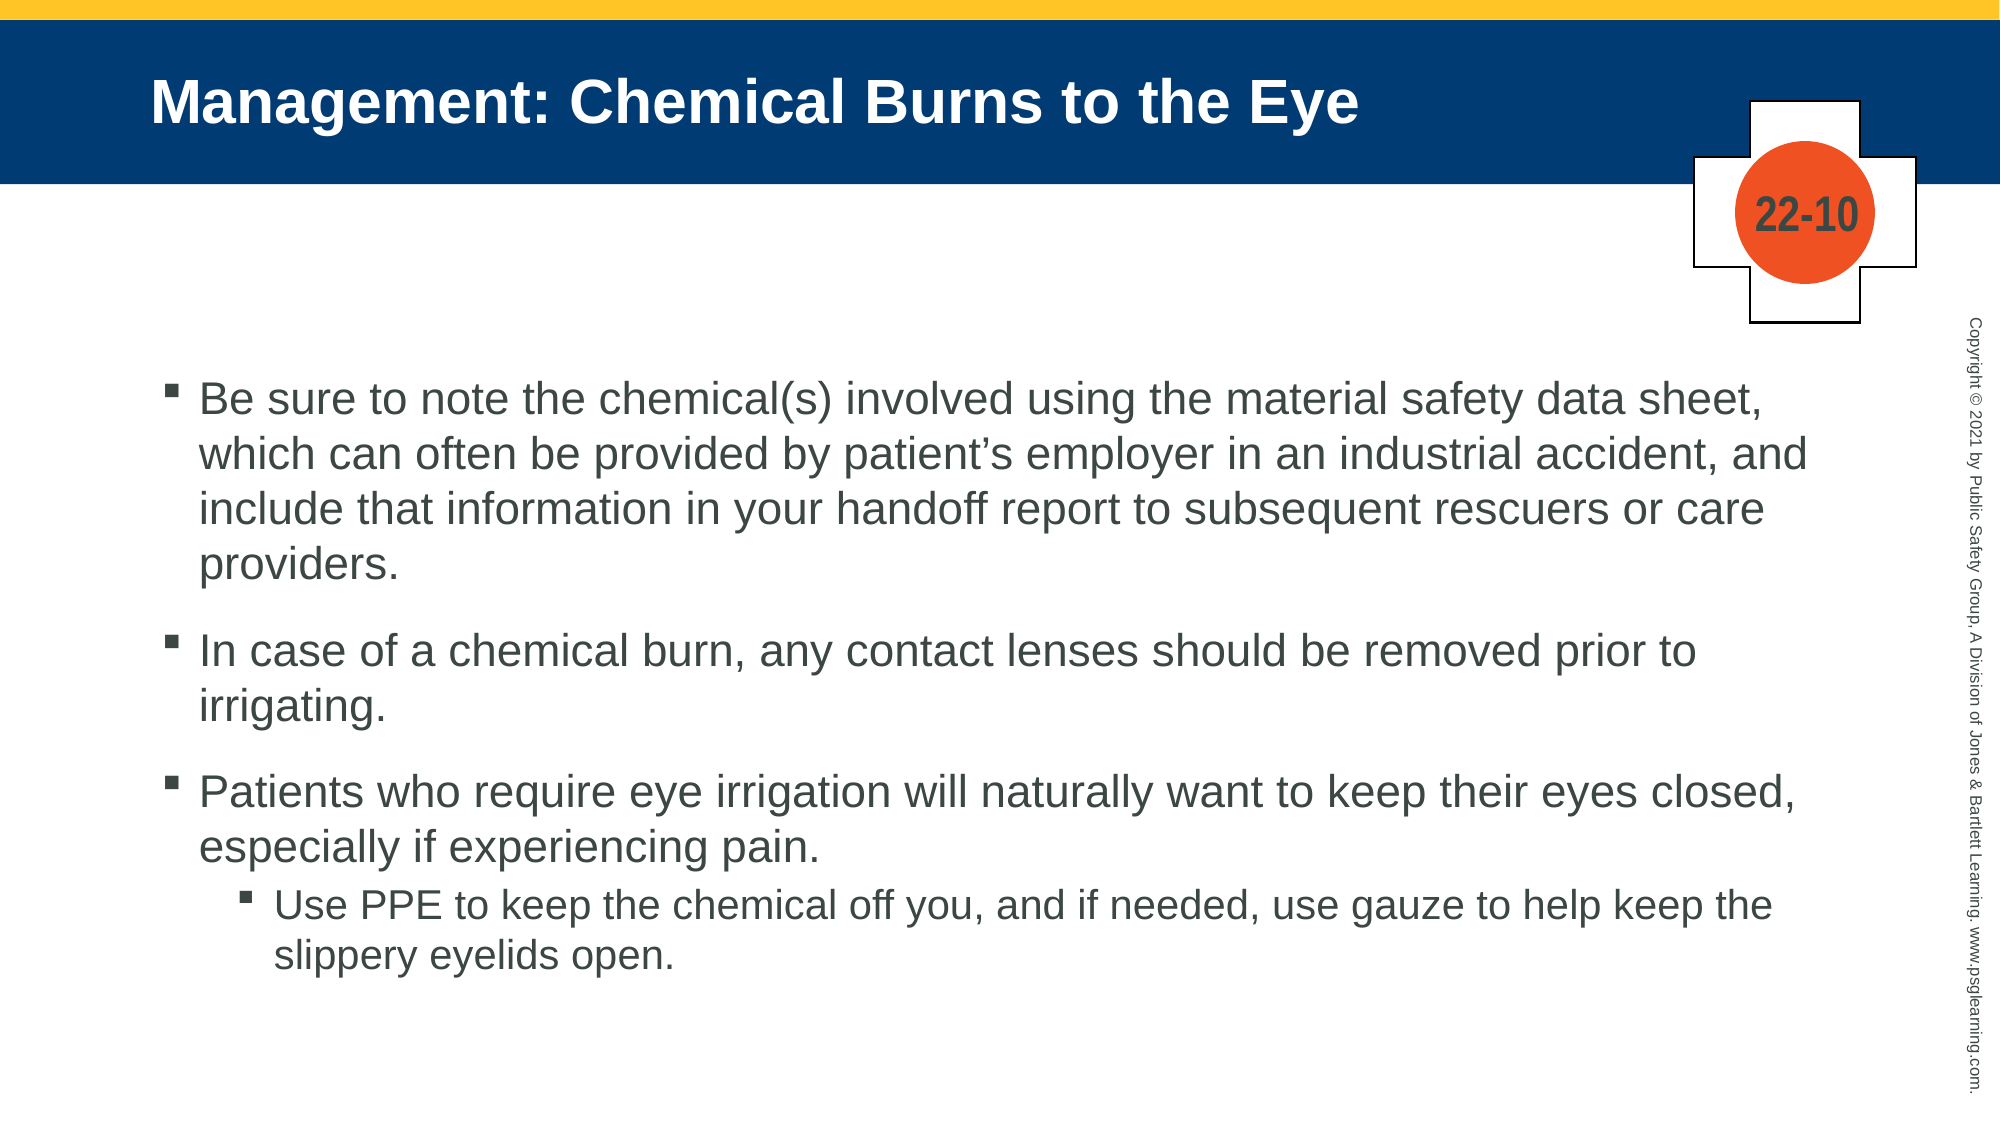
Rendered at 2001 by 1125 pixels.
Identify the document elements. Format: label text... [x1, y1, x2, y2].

title Management: Chemical Burns to the Eye [0, 19, 2000, 185]
list Be sure to note the chemical(s) involved using the material safety data sheet, which can often be provided by patient’s employer in an industrial accident, and include that information in your handoff report to subsequent rescuers or care providers. In case of a chemical burn, any contact lenses should be removed prior to irrigating. Patients who require eye irrigation will naturally want to keep their eyes closed, especially if experiencing pain. Use PPE to keep the chemical off you, and if needed, use gauze to help keep the slippery eyelids open. [146, 361, 1859, 1025]
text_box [1677, 101, 1938, 323]
